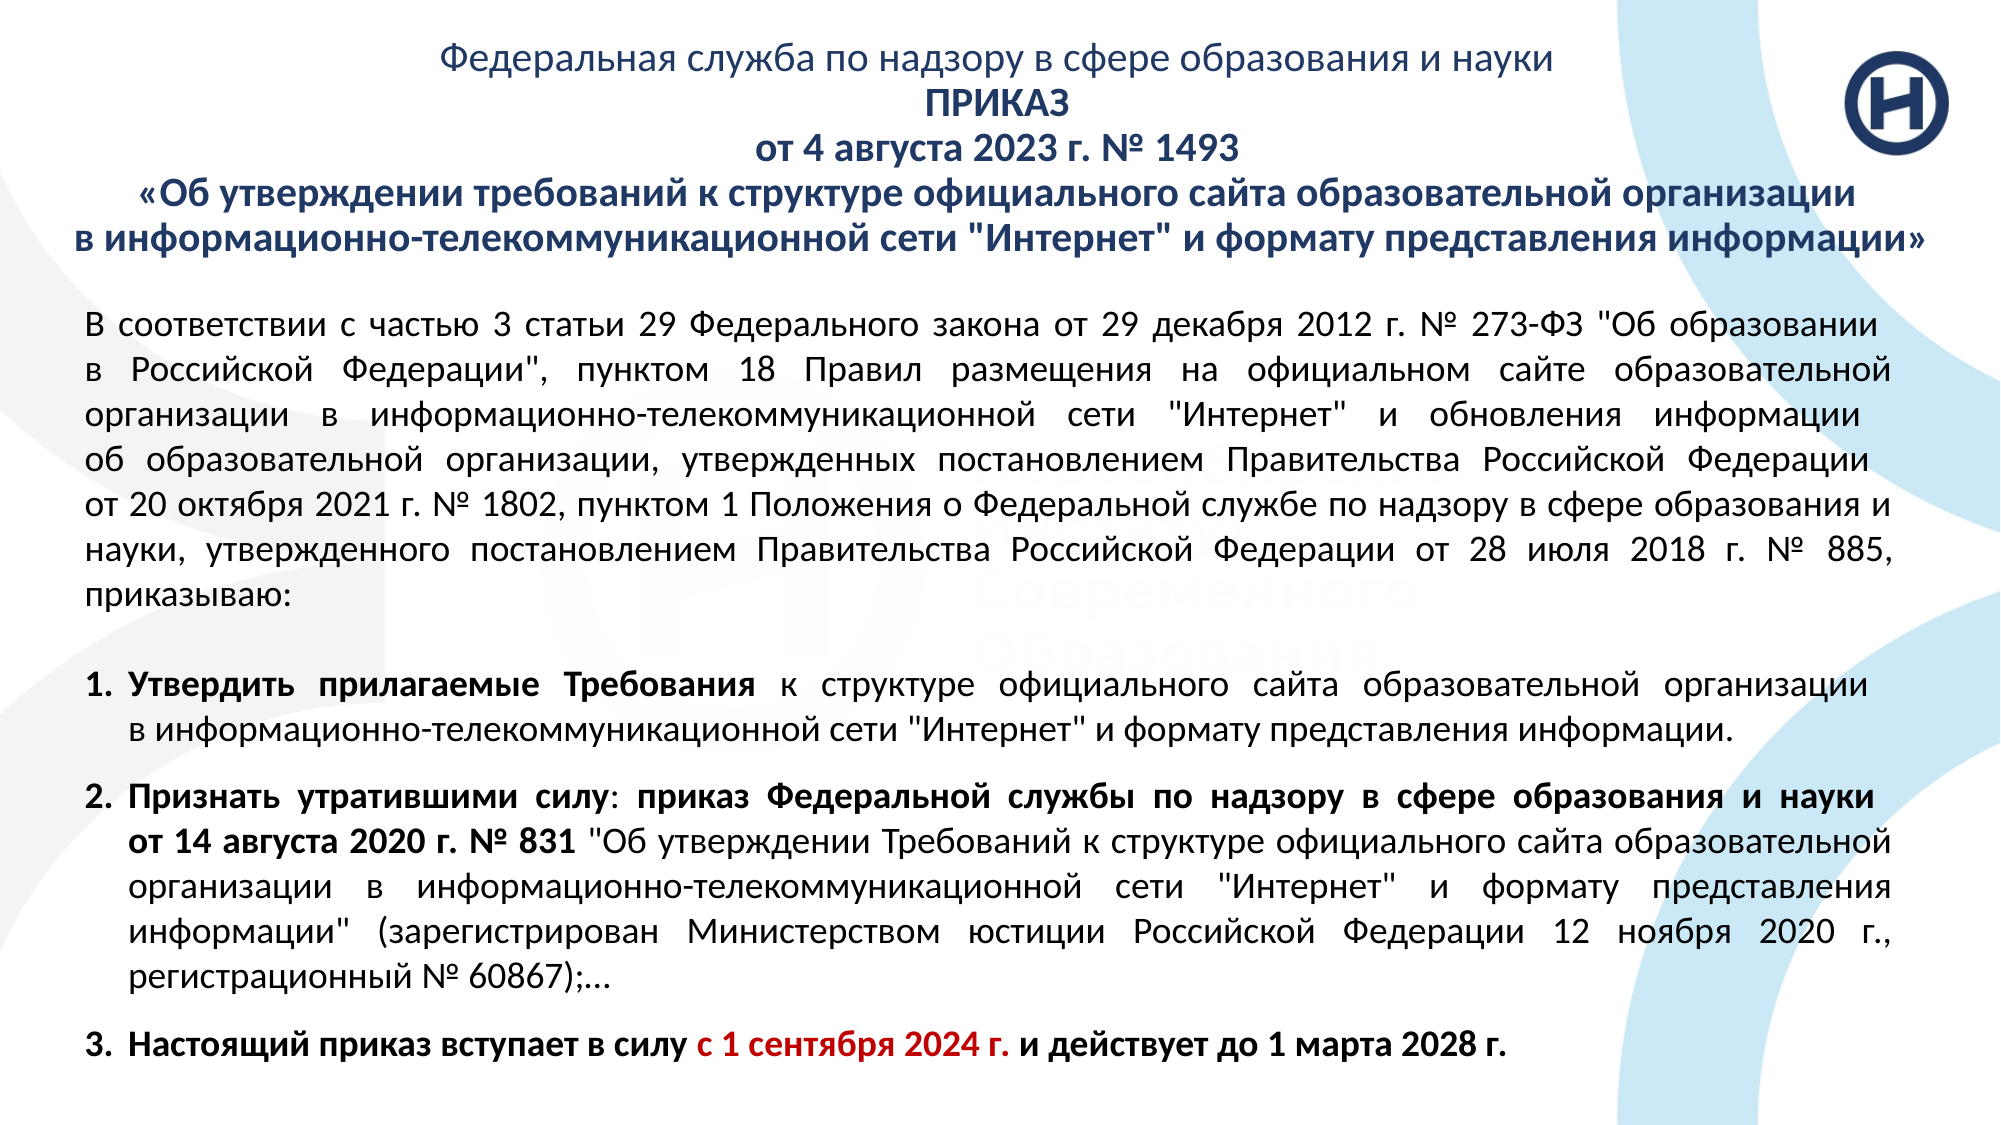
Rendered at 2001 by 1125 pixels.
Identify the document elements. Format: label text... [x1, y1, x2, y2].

text_box В соответствии с частью 3 статьи 29 Федерального закона от 29 декабря 2012 г. № 273-ФЗ "Об образовании в Российской Федерации", пунктом 18 Правил размещения на официальном сайте образовательной организации в информационно-телекоммуникационной сети "Интернет" и обновления информации об образовательной организации, утвержденных постановлением Правительства Российской Федерации от 20 октября 2021 г. № 1802, пунктом 1 Положения о Федеральной службе по надзору в сфере образования и науки, утвержденного постановлением Правительства Российской Федерации от 28 июля 2018 г. № 885, приказываю: Утвердить прилагаемые Требования к структуре официального сайта образовательной организации в информационно-телекоммуникационной сети "Интернет" и формату представления информации. Признать утратившими силу: приказ Федеральной службы по надзору в сфере образования и науки от 14 августа 2020 г. № 831 "Об утверждении Требований к структуре официального сайта образовательной организации в информационно-телекоммуникационной сети "Интернет" и формату представления информации" (зарегистрирован Министерством юстиции Российской Федерации 12 ноября 2020 г., регистрационный № 60867);… Настоящий приказ вступает в силу с 1 сентября 2024 г. и действует до 1 марта 2028 г. [69, 291, 1908, 1071]
picture [0, 0, 2001, 1125]
title Федеральная служба по надзору в сфере образования и науки ПРИКАЗ от 4 августа 2023 г. № 1493 «Об утверждении требований к структуре официального сайта образовательной организации в информационно-телекоммуникационной сети "Интернет" и формату представления информации» [44, 0, 1960, 296]
